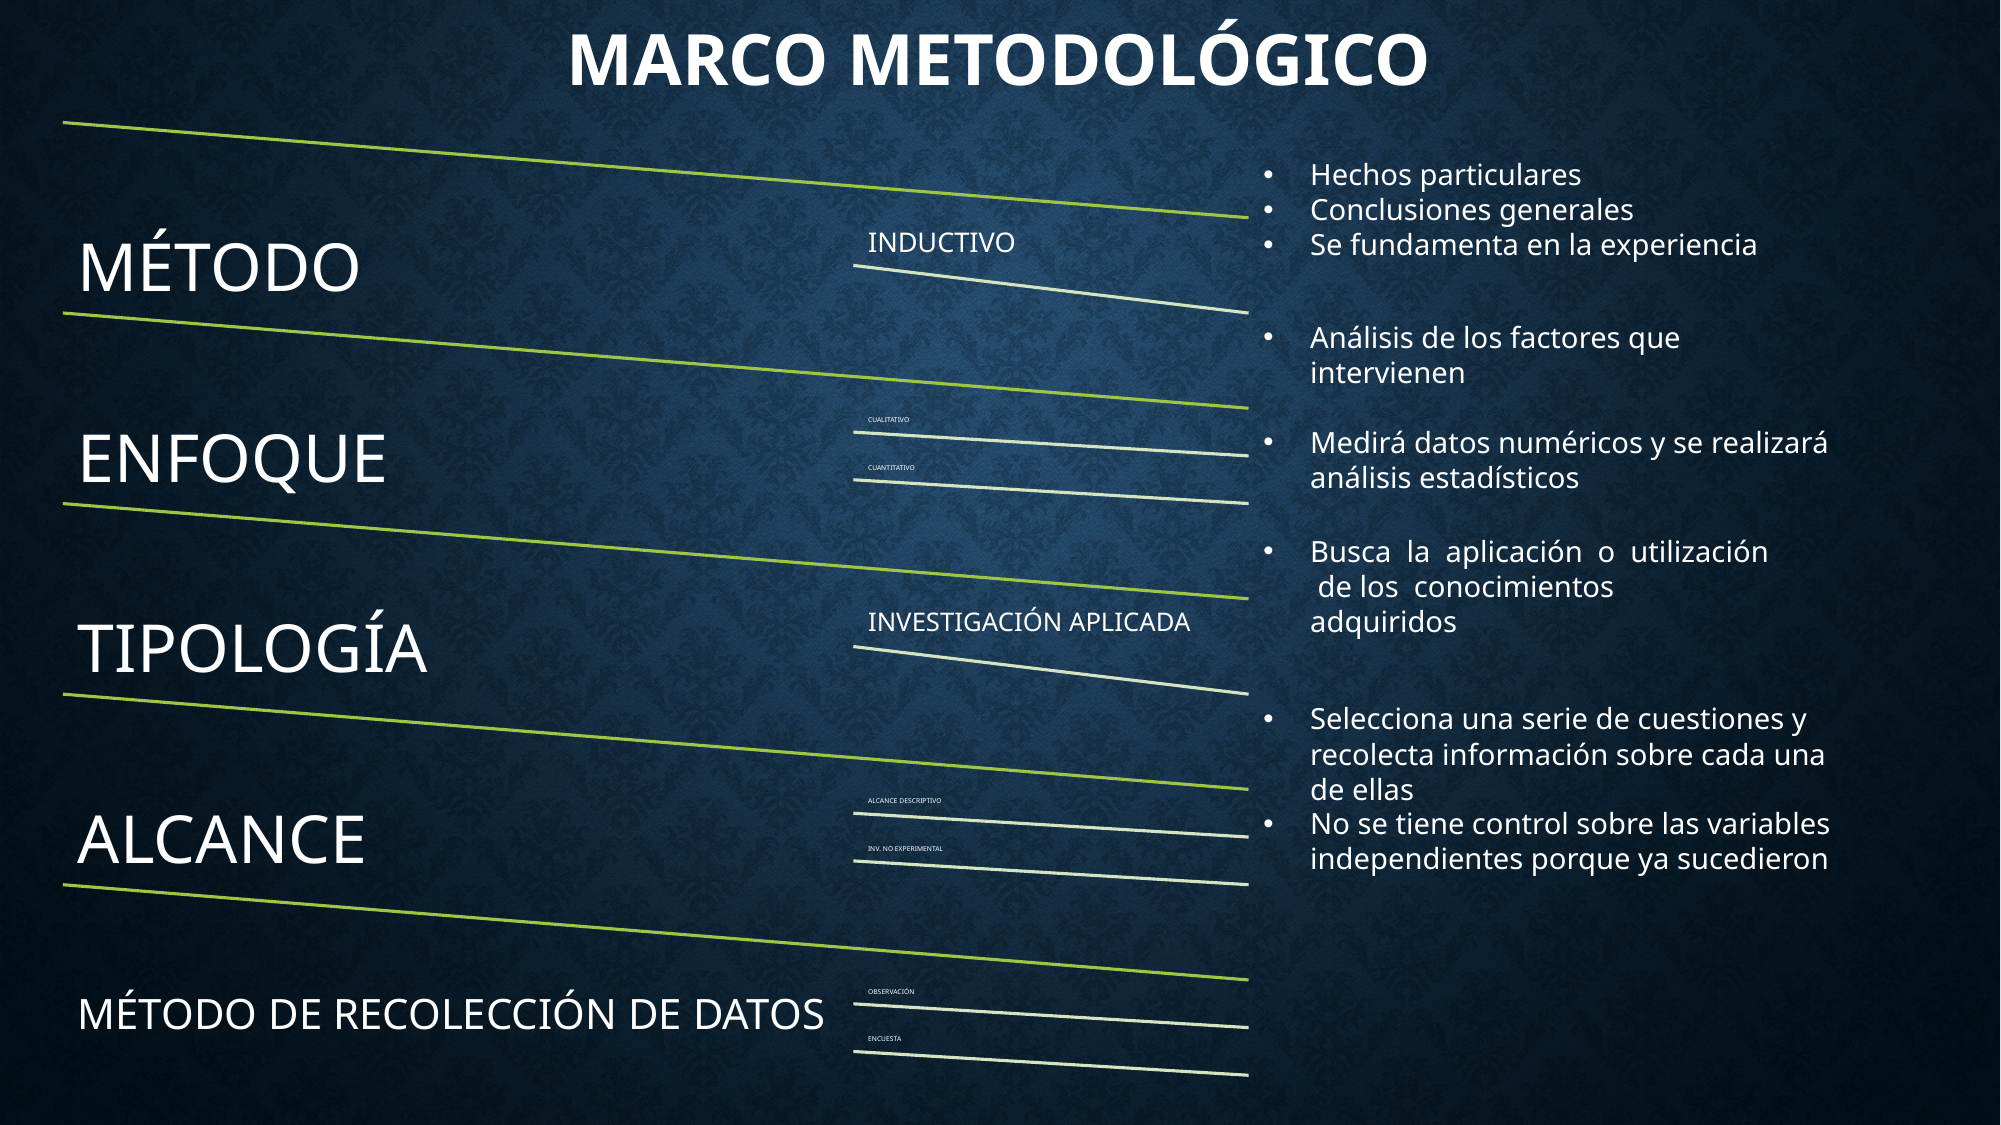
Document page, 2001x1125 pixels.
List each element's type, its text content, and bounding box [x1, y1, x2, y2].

text_box Busca la aplicación o utilización de los conocimientos adquiridos [1255, 525, 1788, 646]
text_box Selecciona una serie de cuestiones y recolecta información sobre cada una de ellas No se tiene control sobre las variables independientes porque ya sucedieron [1255, 693, 1868, 883]
text_box Hechos particulares Conclusiones generales Se fundamenta en la experiencia [1255, 149, 1963, 269]
text_box Análisis de los factores que intervienen Medirá datos numéricos y se realizará análisis estadísticos [1255, 311, 1851, 502]
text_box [62, 121, 1250, 1076]
title MARCO METODOLÓGICO [550, 0, 1448, 146]
